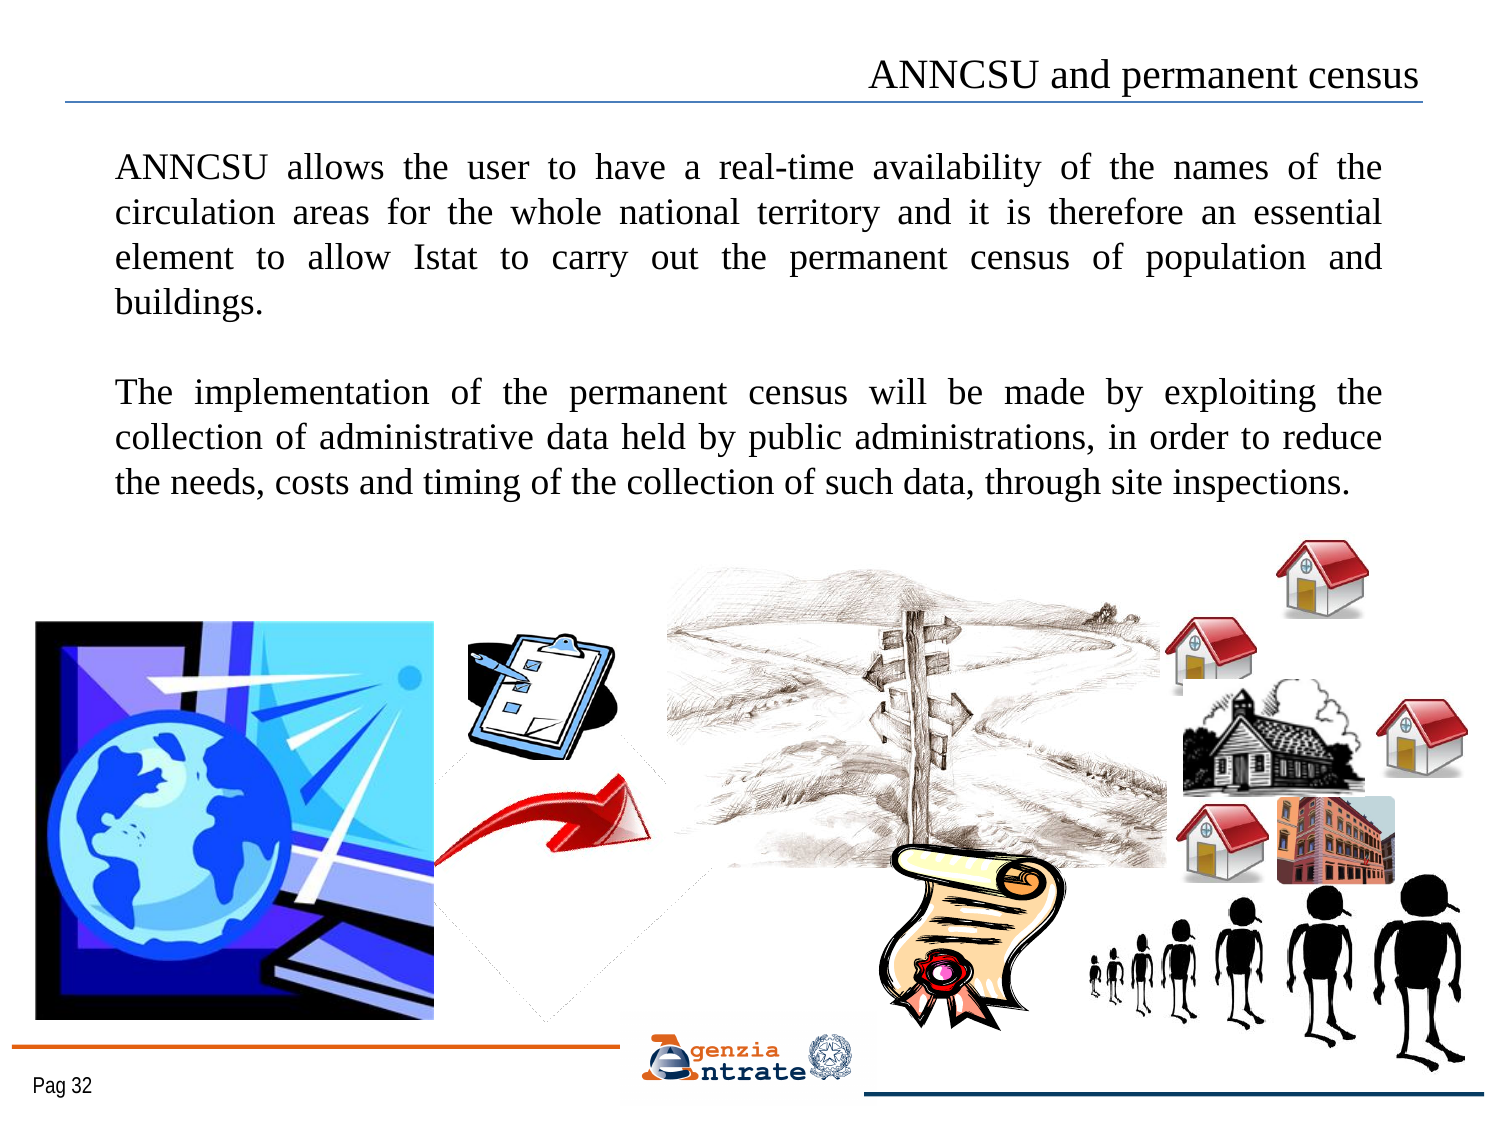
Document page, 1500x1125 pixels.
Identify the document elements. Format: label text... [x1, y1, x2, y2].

picture [1271, 532, 1369, 619]
title ANNCSU and permanent census [160, 30, 1436, 114]
picture [34, 545, 1466, 1079]
picture [620, 1011, 877, 1106]
picture [1370, 691, 1469, 778]
text_box ANNCSU allows the user to have a real-time availability of the names of the circulation areas for the whole national territory and it is therefore an essential element to allow Istat to carry out the permanent census of population and buildings. The implementation of the permanent census will be made by exploiting the collection of administrative data held by public administrations, in order to reduce the needs, costs and timing of the collection of such data, through site inspections. [100, 89, 1400, 555]
